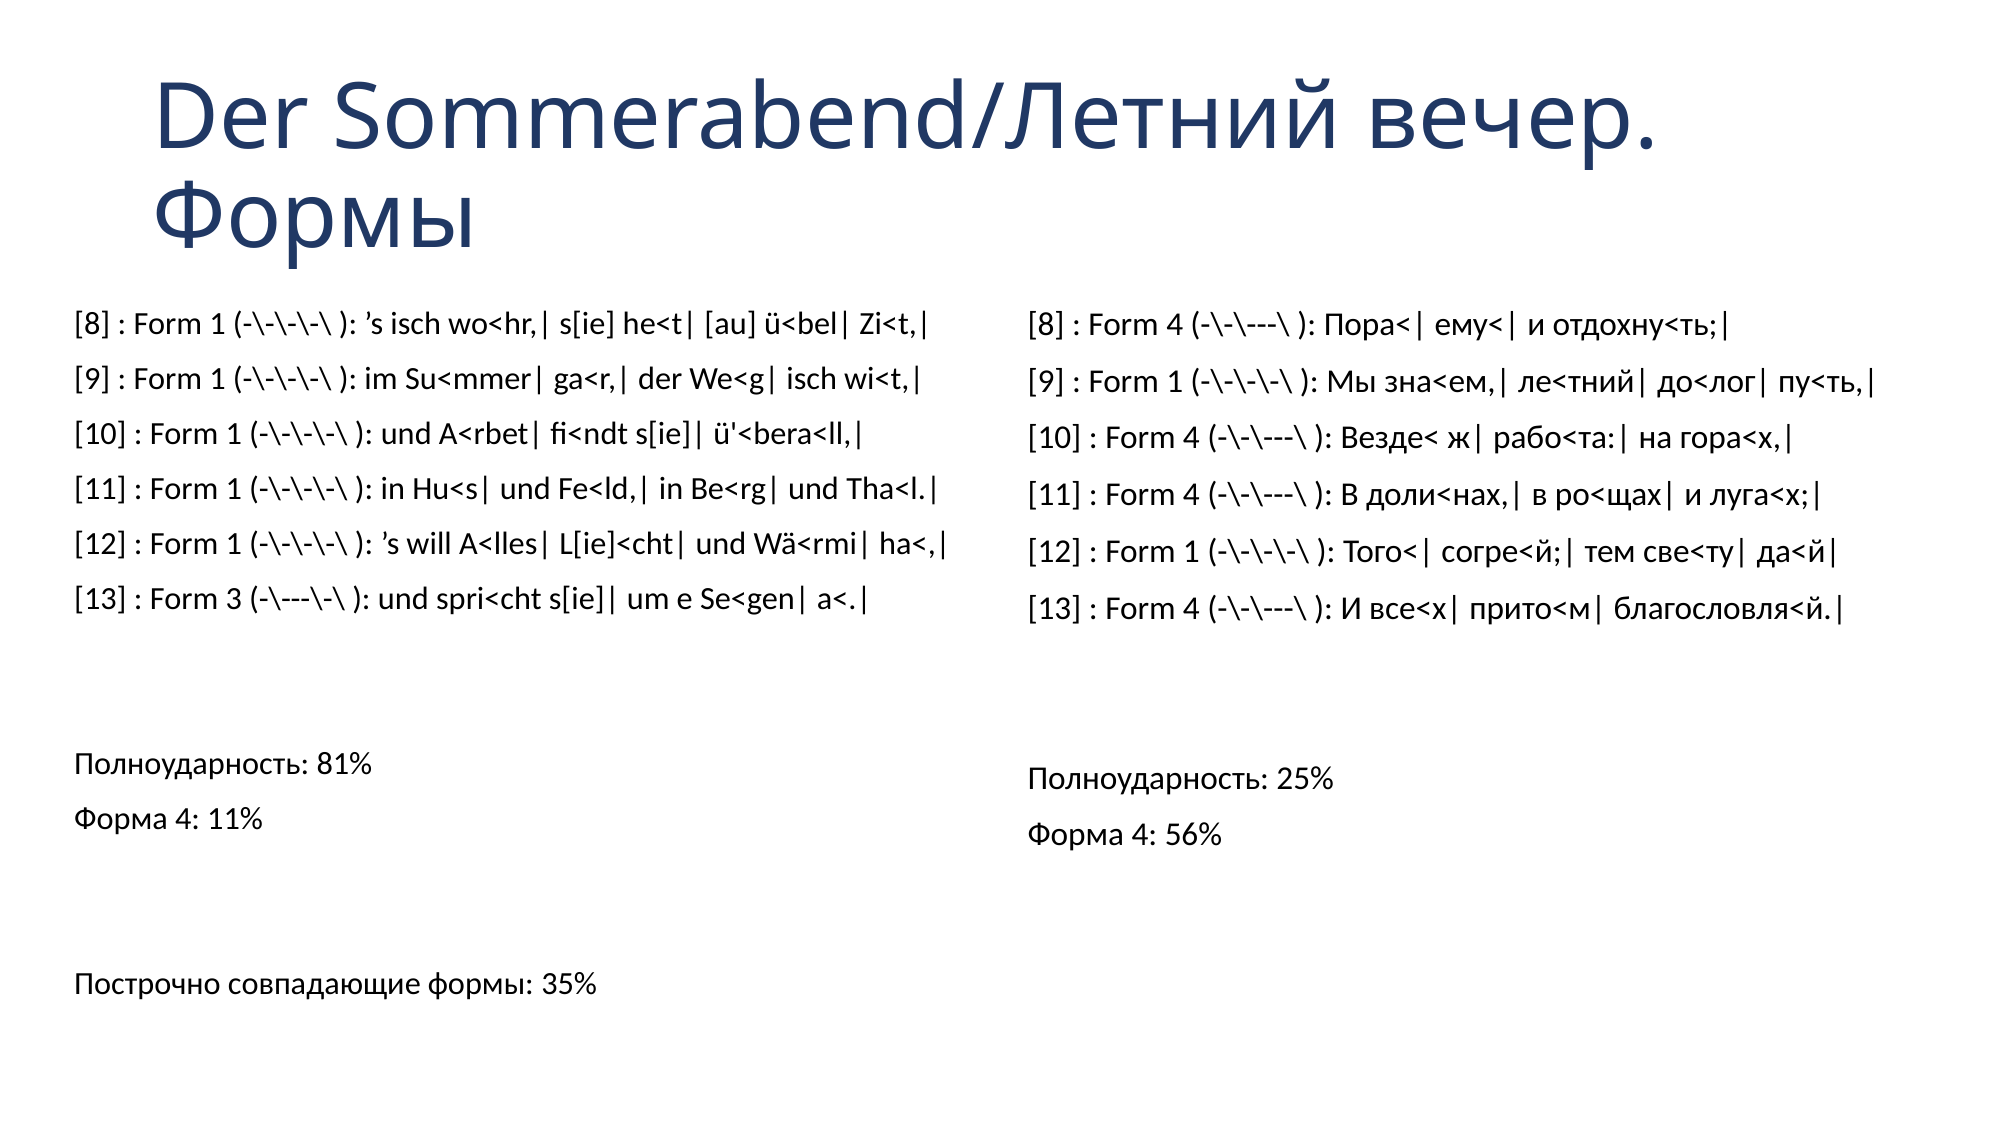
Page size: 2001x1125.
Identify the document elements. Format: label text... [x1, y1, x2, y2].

list [8] : Form 4 (-\-\---\ ): Пора<| ему<| и отдохну<ть;| [9] : Form 1 (-\-\-\-\ ): Мы зна<ем,| ле<тний| до<лог| пу<ть,| [10] : Form 4 (-\-\---\ ): Везде< ж| рабо<та:| на гора<х,| [11] : Form 4 (-\-\---\ ): В доли<нах,| в ро<щах| и луга<х;| [12] : Form 1 (-\-\-\-\ ): Того<| согре<й;| тем све<ту| да<й| [13] : Form 4 (-\-\---\ ): И все<х| прито<м| благословля<й.| Полноударность: 25% Форма 4: 56% [1012, 299, 1917, 1014]
title Der Sommerabend/Летний вечер. Формы [137, 59, 1863, 278]
list [8] : Form 1 (-\-\-\-\ ): ’s isch wo<hr,| s[ie] he<t| [au] ü<bel| Zi<t,| [9] : Form 1 (-\-\-\-\ ): im Su<mmer| ga<r,| der We<g| isch wi<t,| [10] : Form 1 (-\-\-\-\ ): und A<rbet| fi<ndt s[ie]| ü'<bera<ll,| [11] : Form 1 (-\-\-\-\ ): in Hu<s| und Fe<ld,| in Be<rg| und Tha<l.| [12] : Form 1 (-\-\-\-\ ): ’s will A<lles| L[ie]<cht| und Wä<rmi| ha<,| [13] : Form 3 (-\---\-\ ): und spri<cht s[ie]| um e Se<gen| a<.| Полноударность: 81% Форма 4: 11% Построчно совпадающие формы: 35% [59, 299, 1012, 1014]
